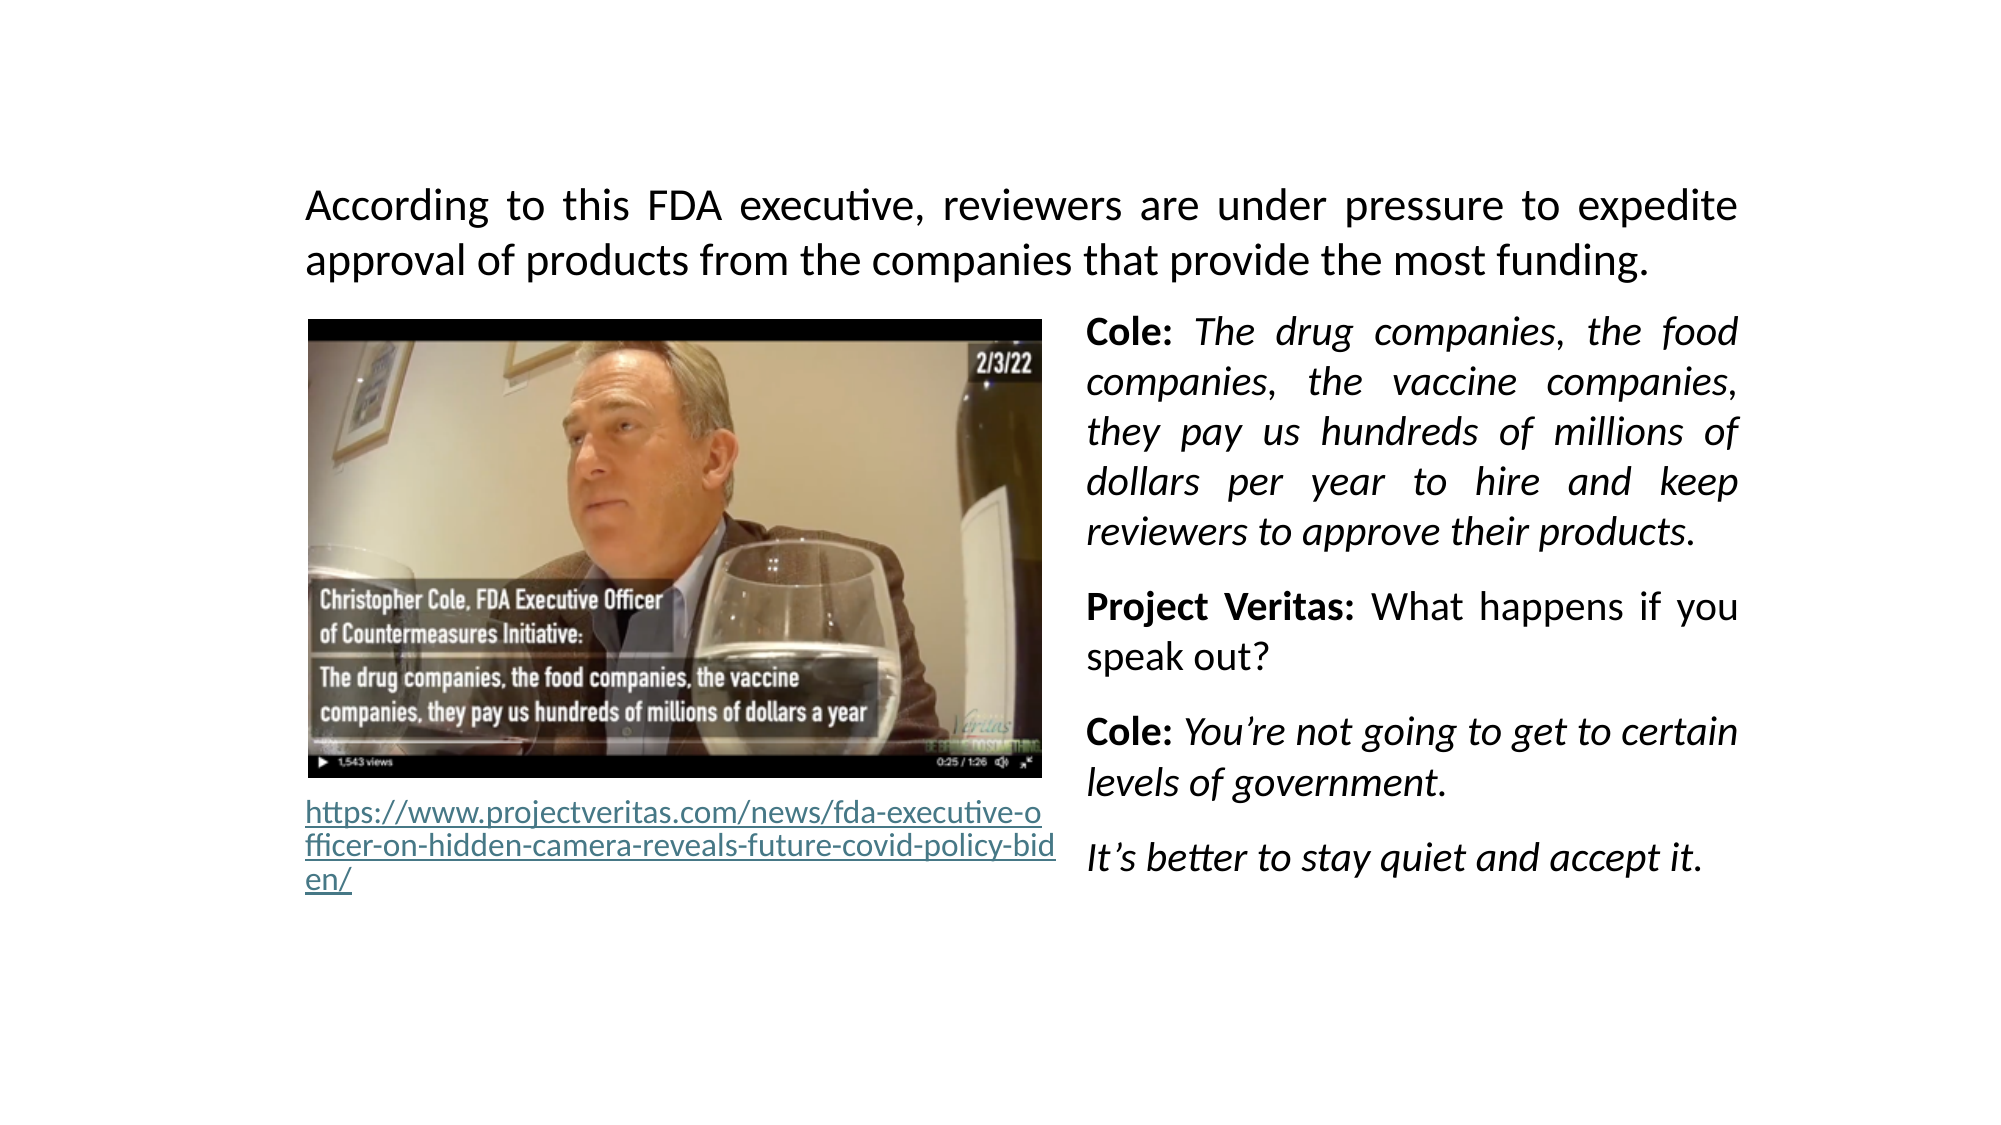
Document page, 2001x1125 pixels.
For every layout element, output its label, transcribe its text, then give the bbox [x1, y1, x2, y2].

picture [308, 319, 1043, 779]
text_box According to this FDA executive, reviewers are under pressure to expedite approval of products from the companies that provide the most funding. [293, 169, 1751, 291]
text_box Cole: The drug companies, the food companies, the vaccine companies, they pay us hundreds of millions of dollars per year to hire and keep reviewers to approve their products. Project Veritas: What happens if you speak out? Cole: You’re not going to get to certain levels of government. It’s better to stay quiet and accept it. [1075, 298, 1751, 885]
text_box https://www.projectveritas.com/news/fda-executive-officer-on-hidden-camera-reveals-future-covid-policy-biden/ [293, 784, 1075, 836]
